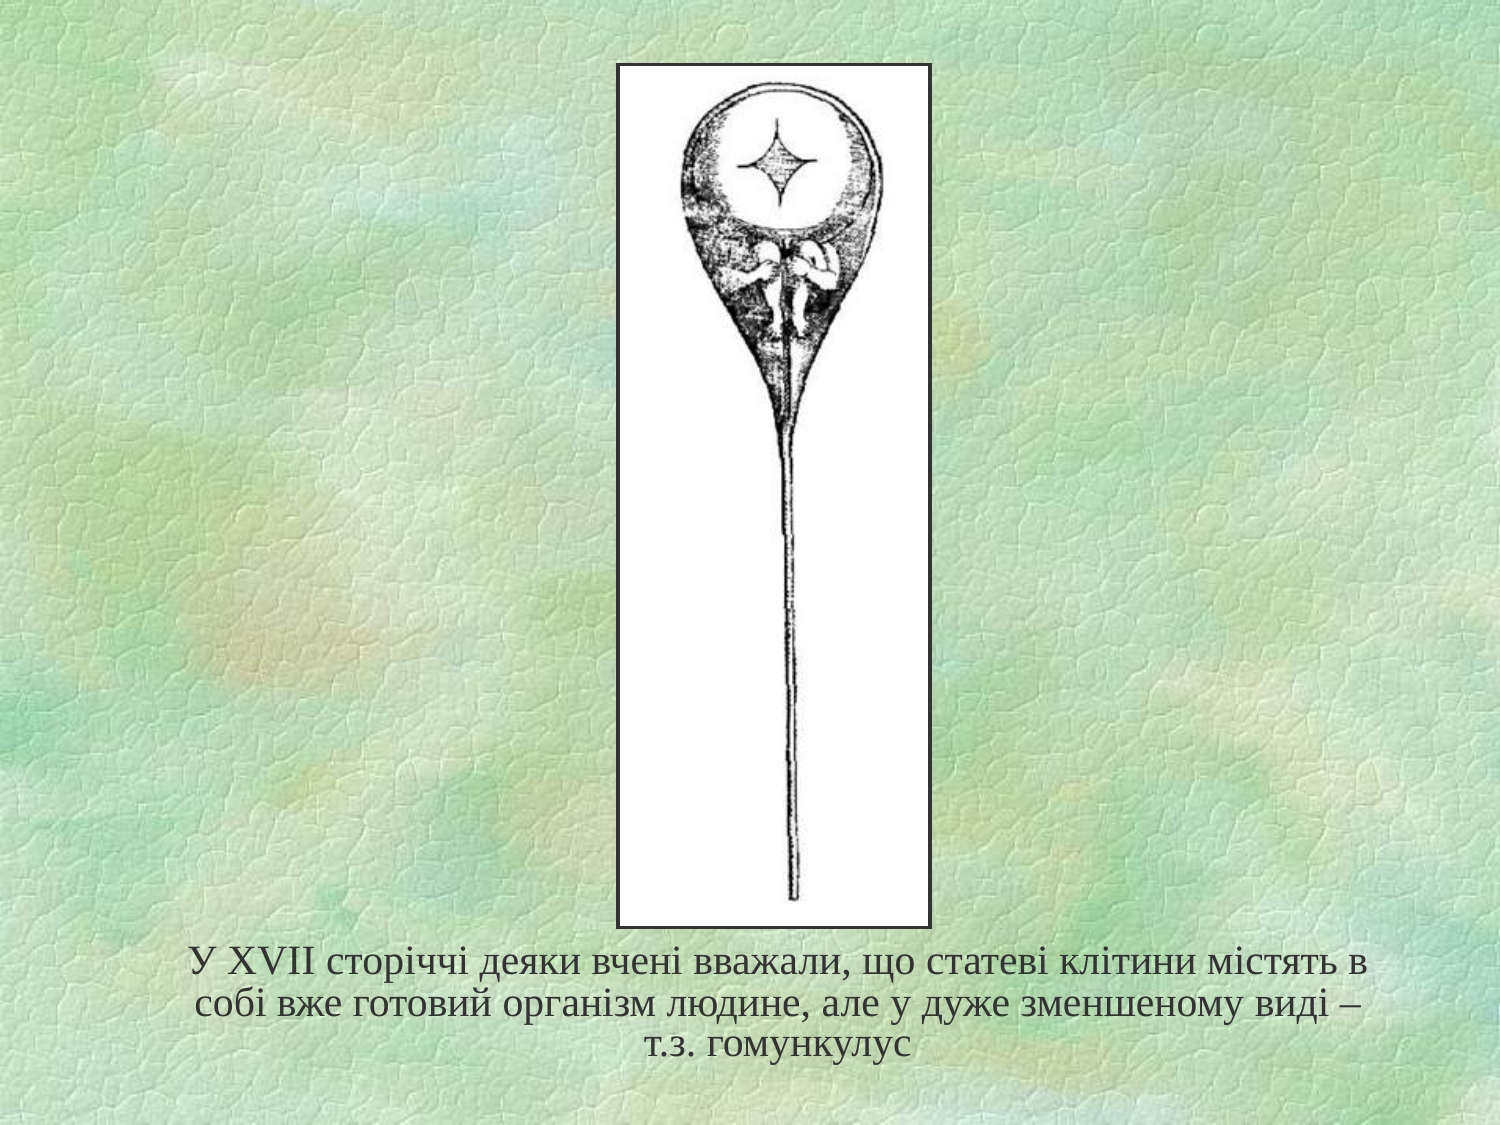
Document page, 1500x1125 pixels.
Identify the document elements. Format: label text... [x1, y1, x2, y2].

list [619, 66, 929, 926]
list У XVII сторіччі деяки вчені вважали, що статеві клітини містять в собі вже готовий організм людине, але у дуже зменшеному виді – т.з. гомункулус [111, 928, 1388, 1084]
picture [0, 0, 1500, 1125]
